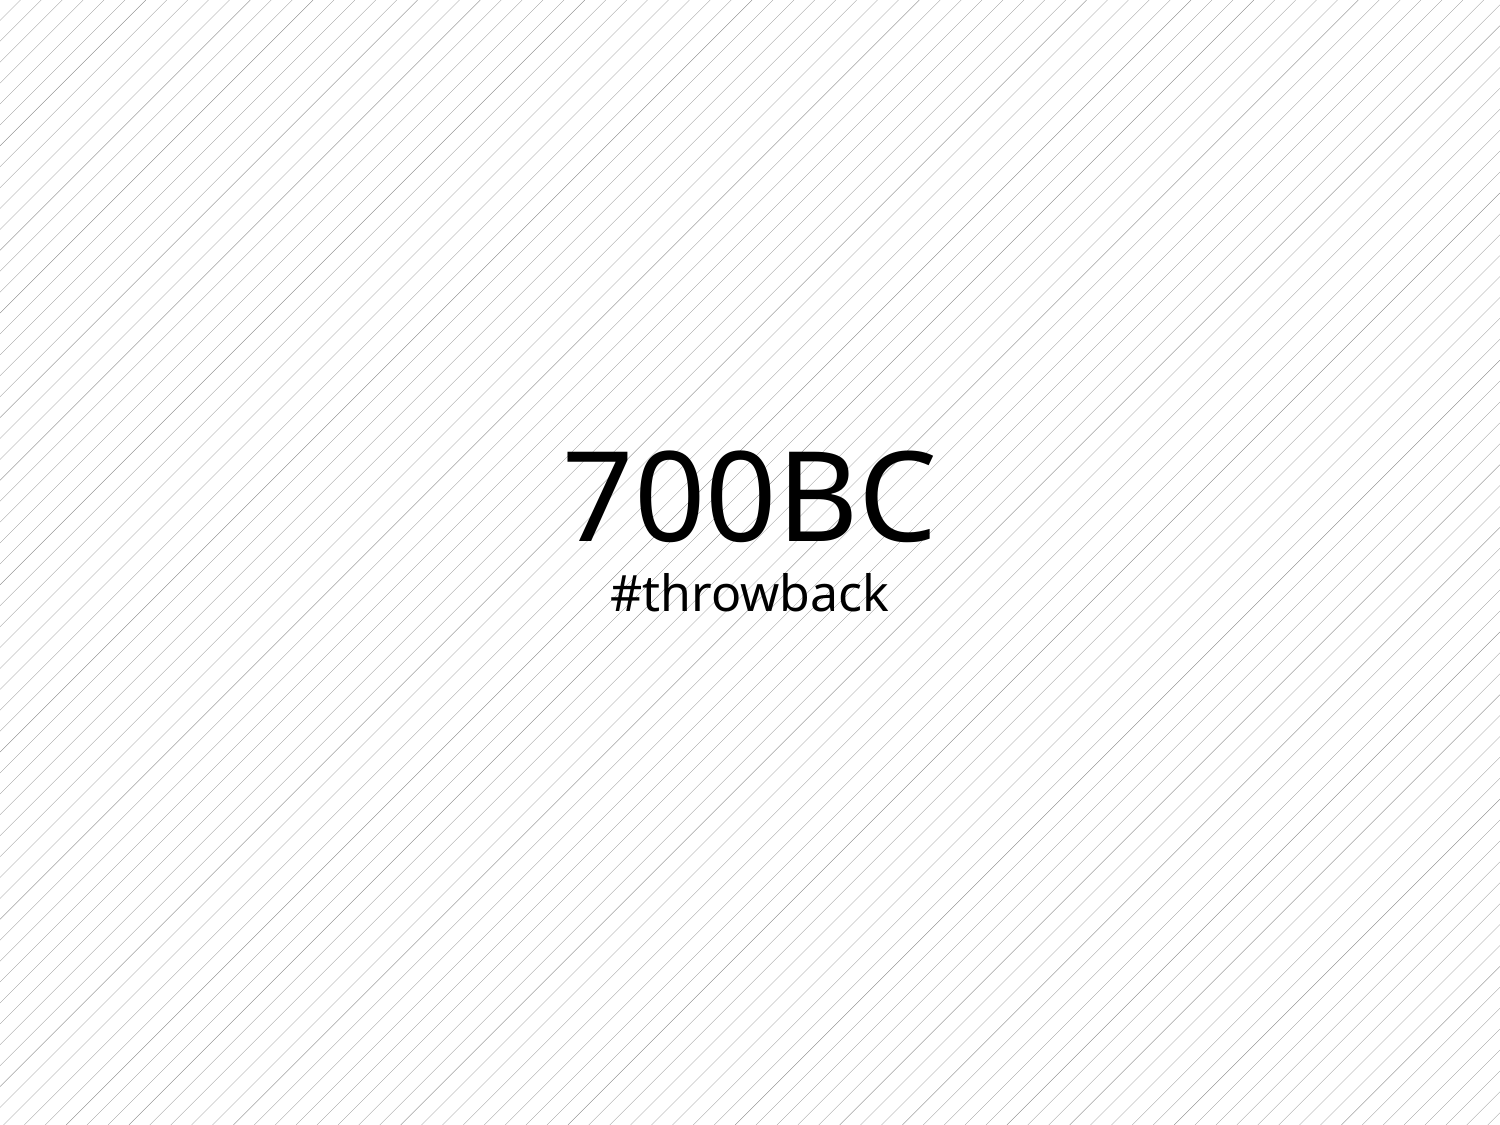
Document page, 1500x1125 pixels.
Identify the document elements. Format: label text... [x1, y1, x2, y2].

subtitle #throwback [187, 560, 1313, 765]
title 700BC [112, 184, 1388, 576]
